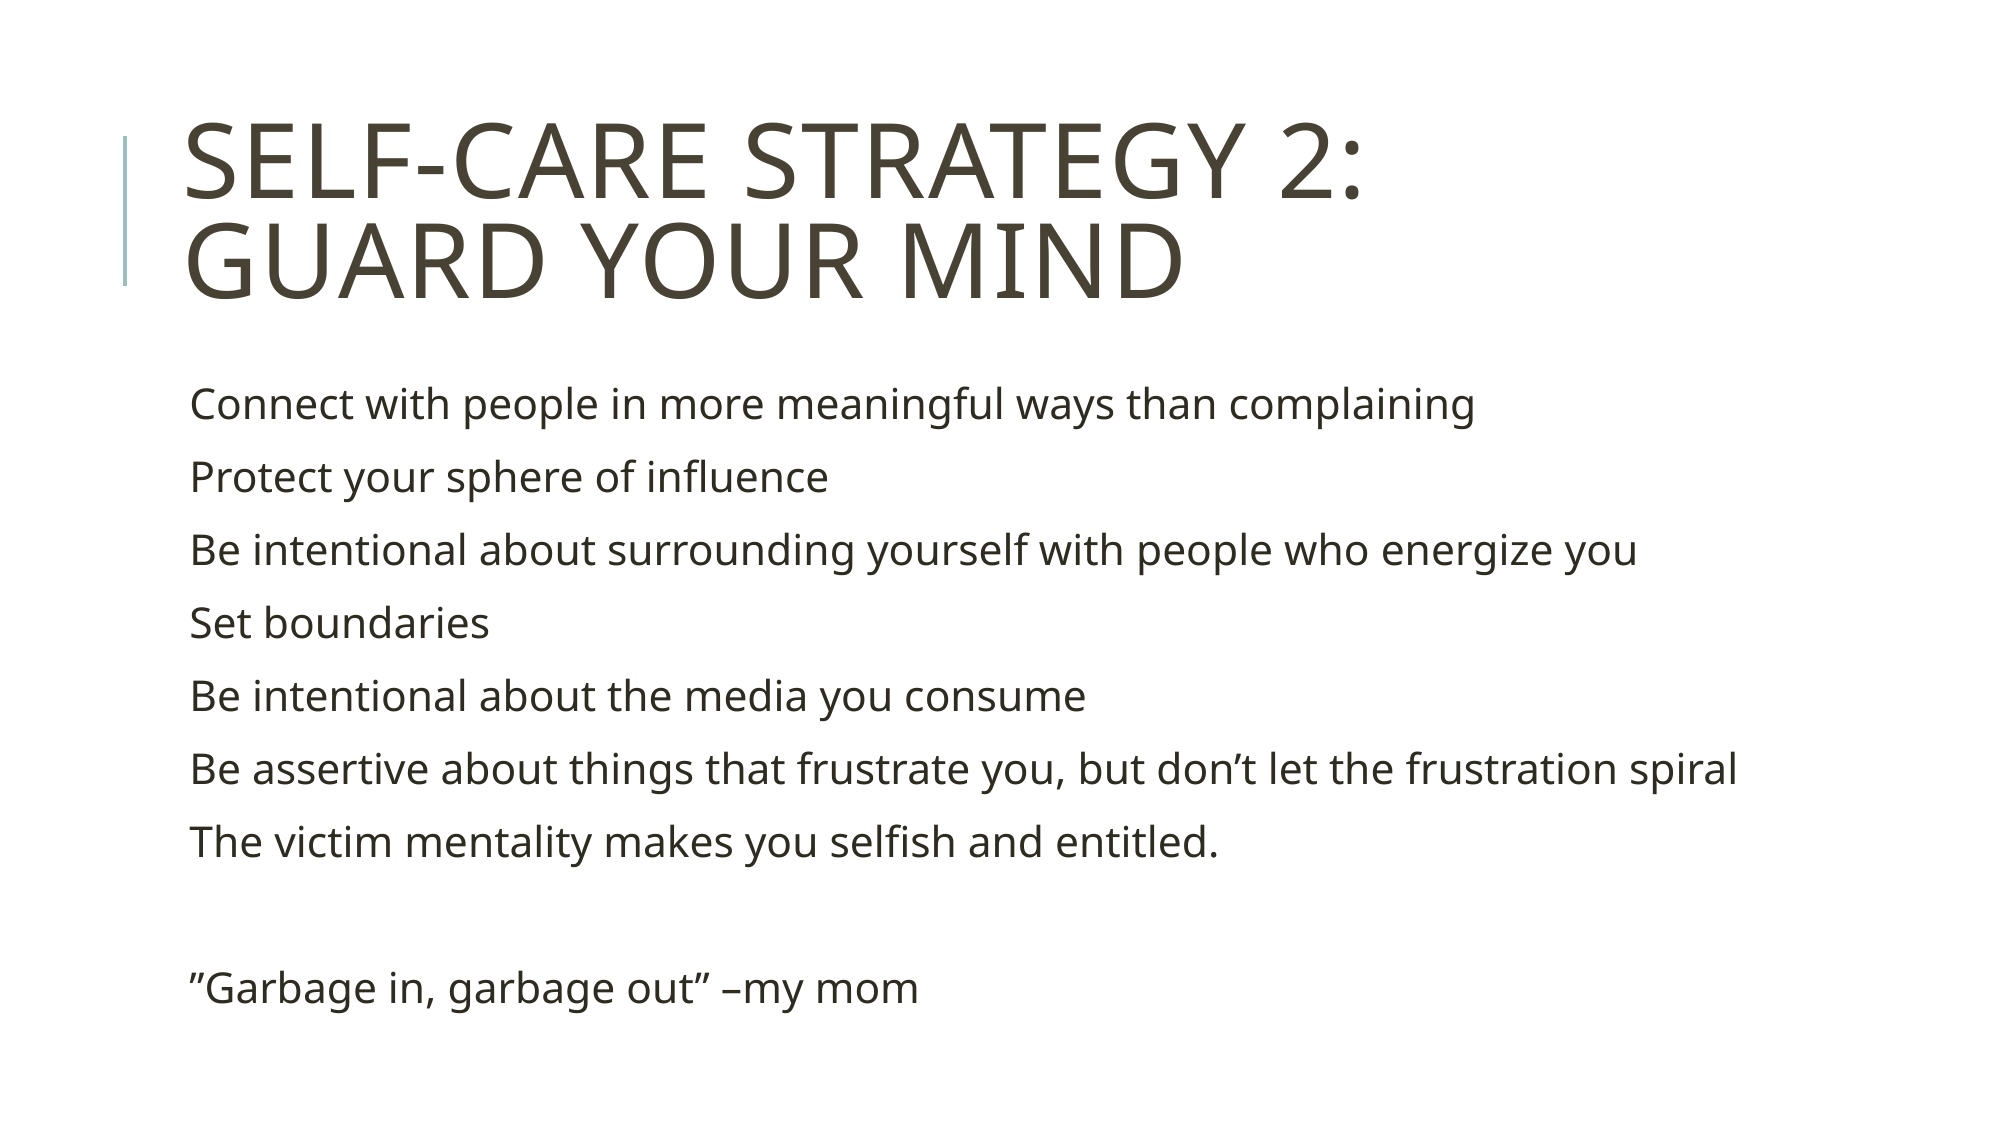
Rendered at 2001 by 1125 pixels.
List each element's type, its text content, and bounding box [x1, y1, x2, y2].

list Connect with people in more meaningful ways than complaining Protect your sphere of influence Be intentional about surrounding yourself with people who energize you Set boundaries Be intentional about the media you consume Be assertive about things that frustrate you, but don’t let the frustration spiral The victim mentality makes you selfish and entitled. ”Garbage in, garbage out” –my mom [168, 375, 1763, 1035]
title Self-care strategy 2: guard your mind [168, 96, 1763, 342]
